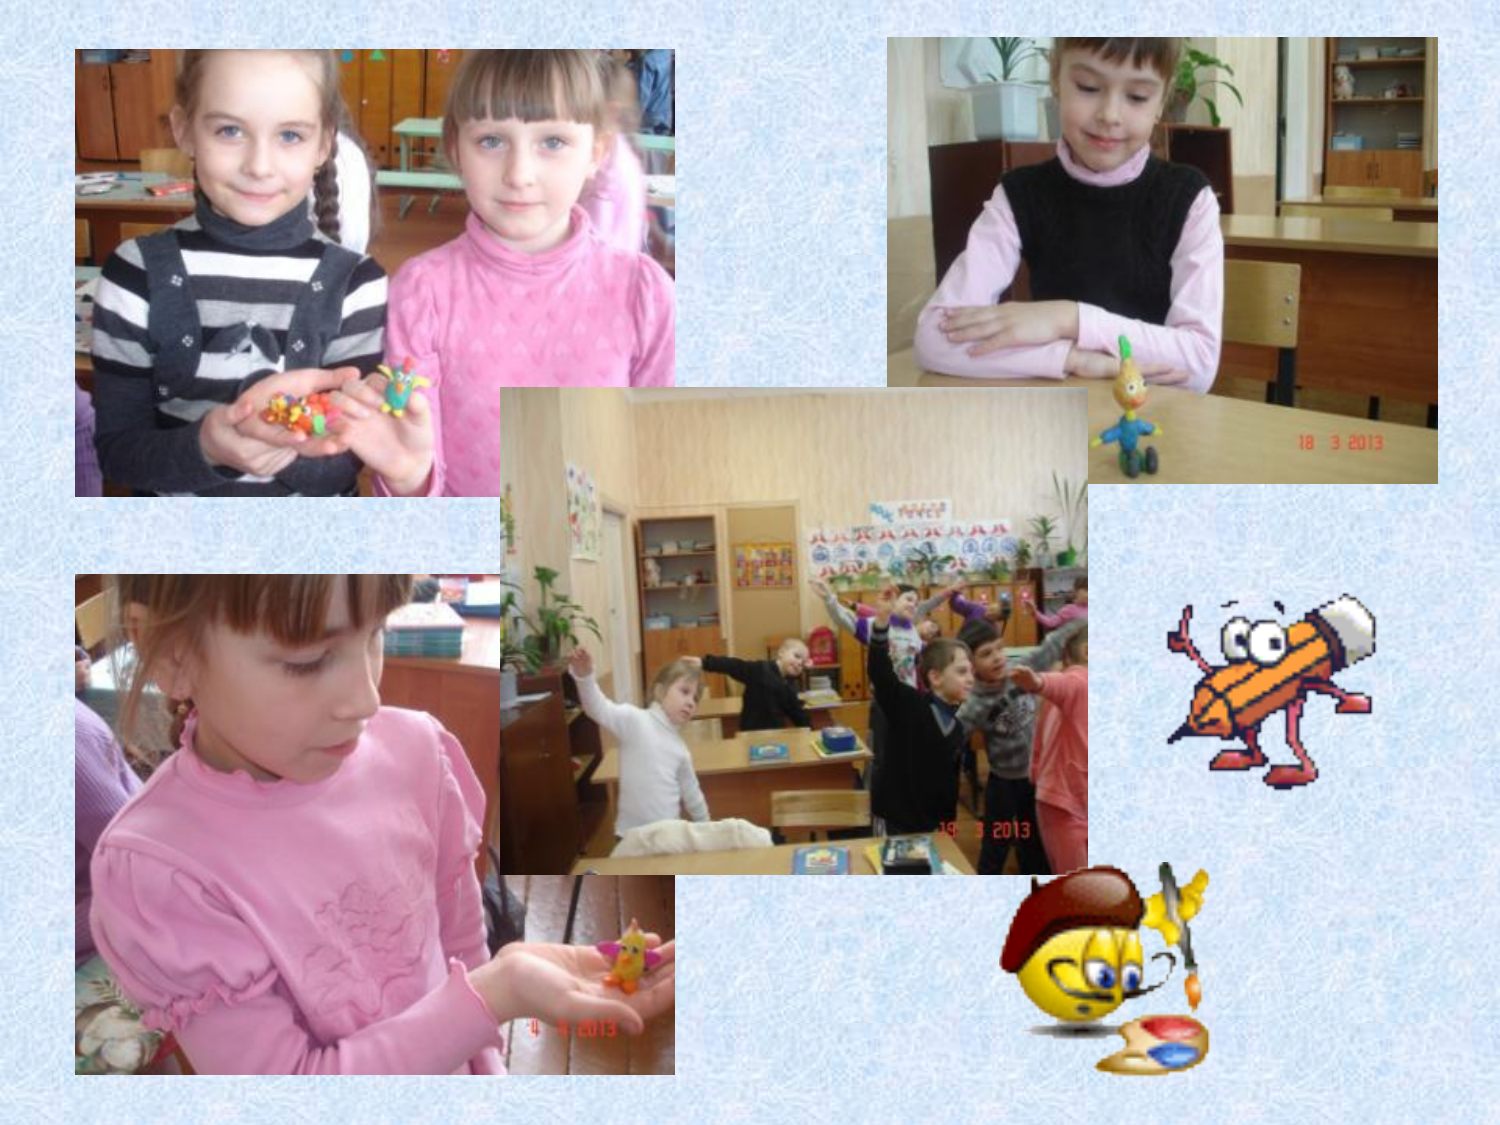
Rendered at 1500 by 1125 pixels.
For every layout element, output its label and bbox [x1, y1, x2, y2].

list [887, 37, 1438, 484]
list [74, 49, 676, 497]
picture [0, 0, 1500, 1125]
list [74, 574, 676, 1076]
list [499, 387, 1088, 876]
